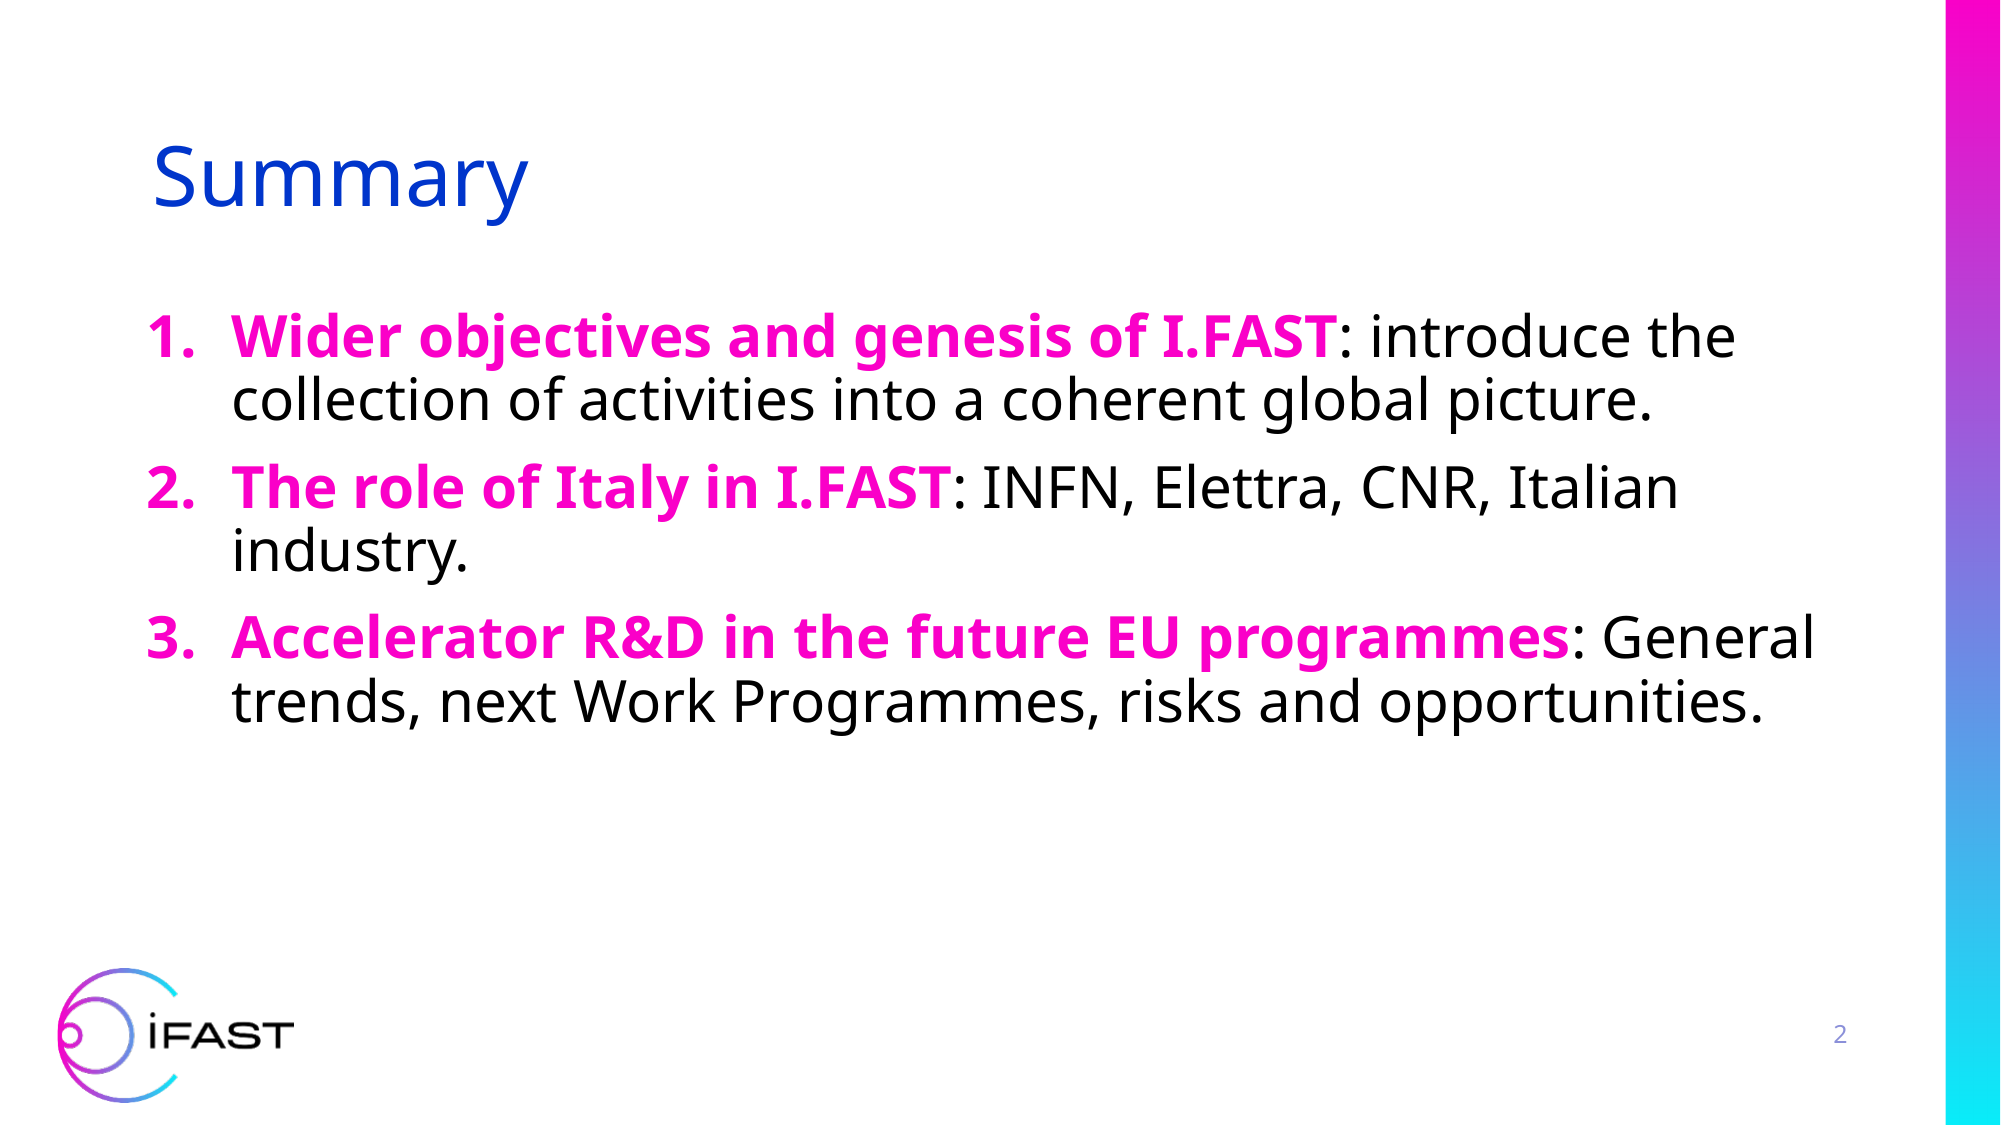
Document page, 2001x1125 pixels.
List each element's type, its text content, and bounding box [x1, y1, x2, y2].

picture [1946, 0, 2001, 1125]
title Summary [137, 104, 1827, 256]
slide_number 2 [1590, 1005, 1863, 1066]
list Wider objectives and genesis of I.FAST: introduce the collection of activities into a coherent global picture. The role of Italy in I.FAST: INFN, Elettra, CNR, Italian industry. Accelerator R&D in the future EU programmes: General trends, next Work Programmes, risks and opportunities. [131, 299, 1886, 917]
picture [57, 968, 294, 1103]
